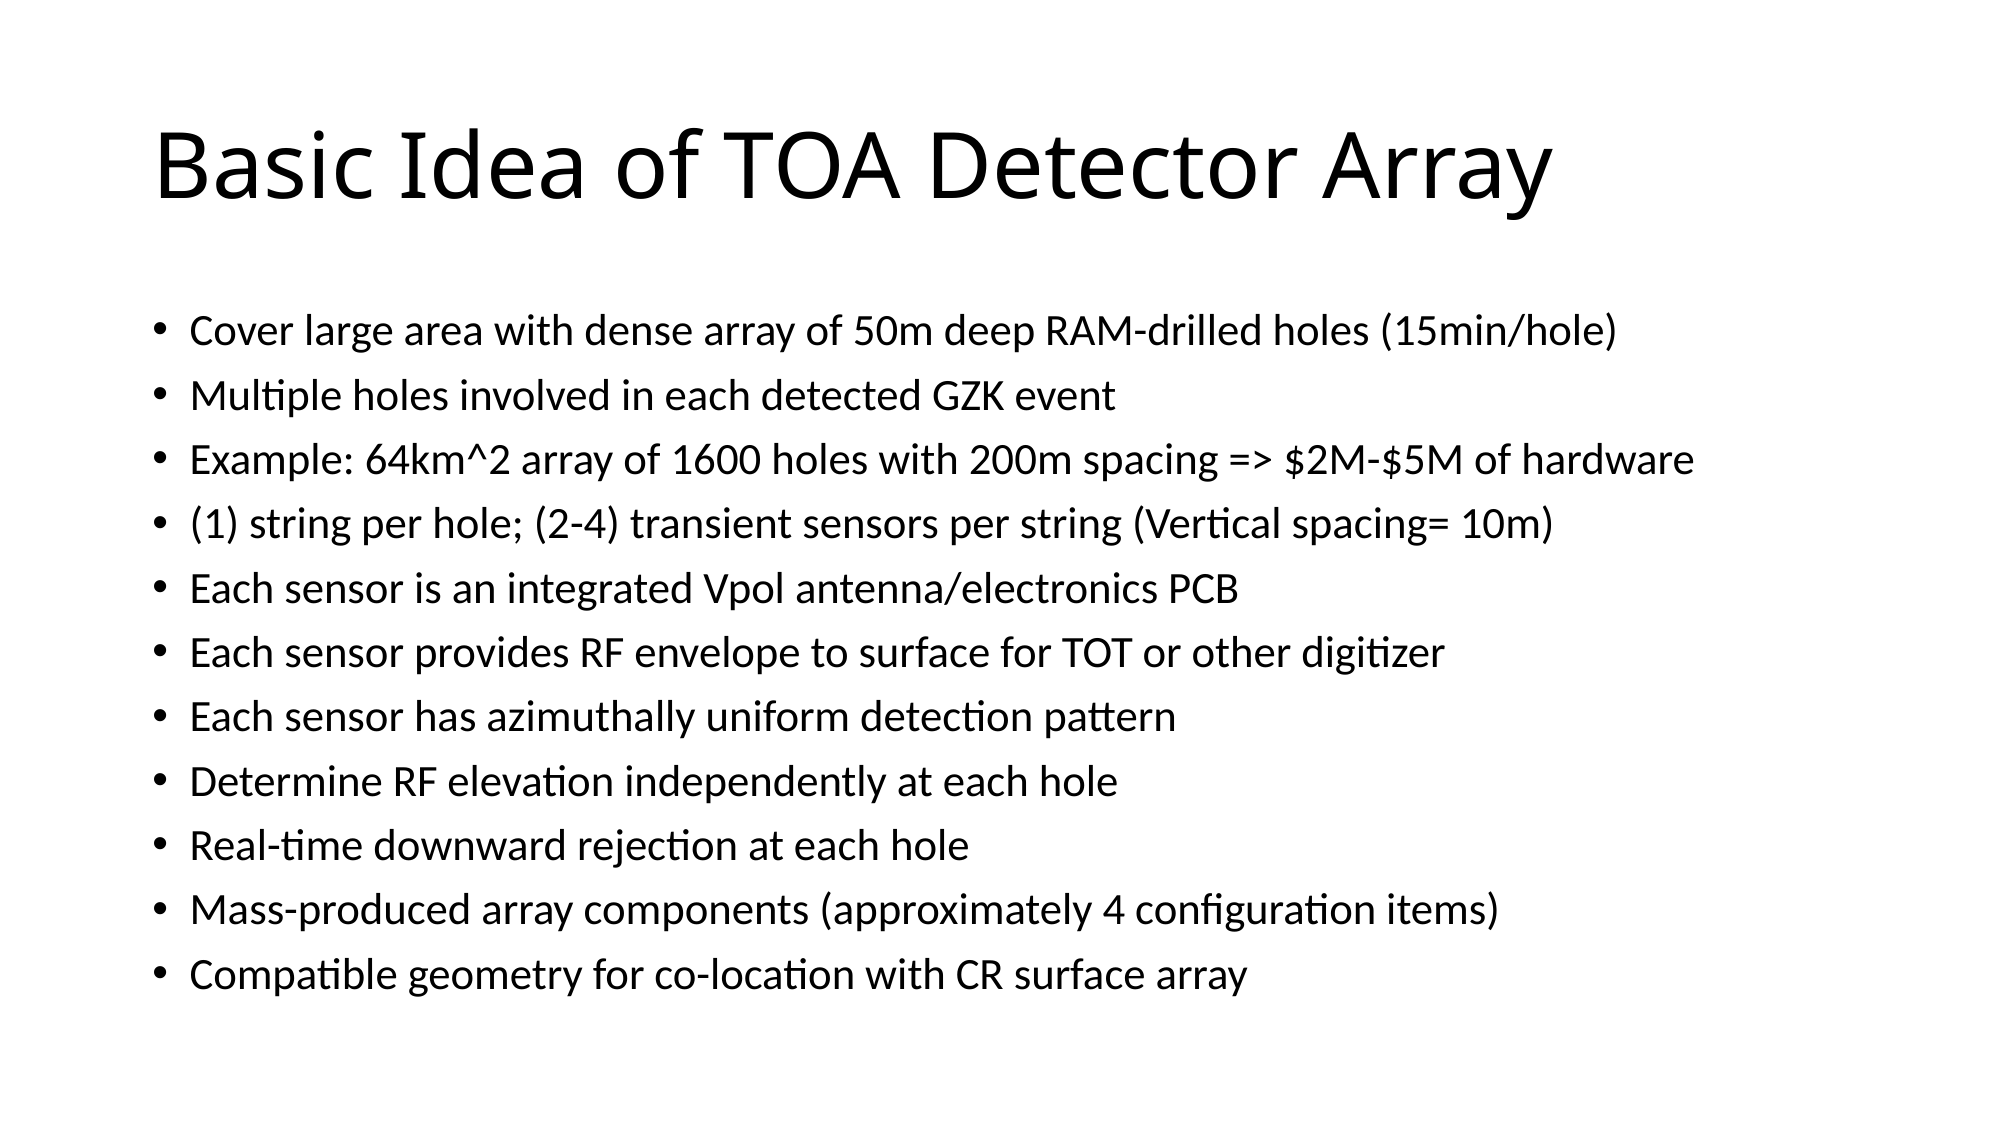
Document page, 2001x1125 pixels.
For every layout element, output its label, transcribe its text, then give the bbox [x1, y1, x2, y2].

title Basic Idea of TOA Detector Array [137, 59, 1863, 278]
list Cover large area with dense array of 50m deep RAM-drilled holes (15min/hole) Multiple holes involved in each detected GZK event Example: 64km^2 array of 1600 holes with 200m spacing => $2M-$5M of hardware (1) string per hole; (2-4) transient sensors per string (Vertical spacing= 10m) Each sensor is an integrated Vpol antenna/electronics PCB Each sensor provides RF envelope to surface for TOT or other digitizer Each sensor has azimuthally uniform detection pattern Determine RF elevation independently at each hole Real-time downward rejection at each hole Mass-produced array components (approximately 4 configuration items) Compatible geometry for co-location with CR surface array [137, 299, 1863, 1014]
